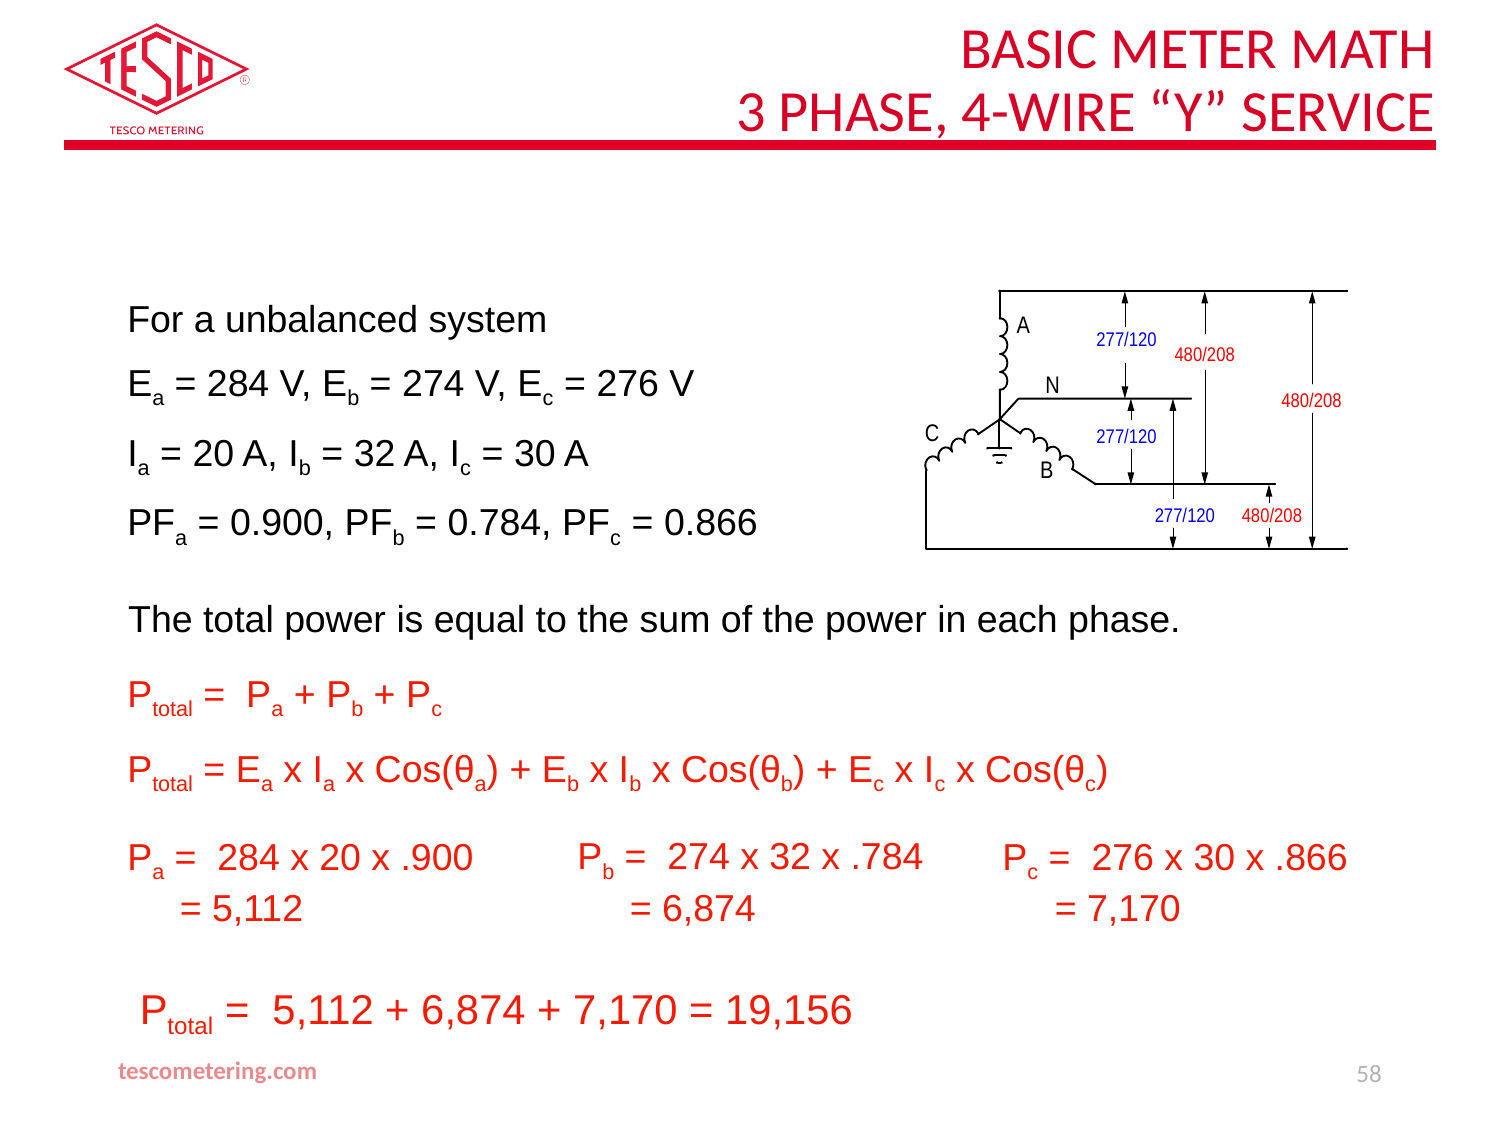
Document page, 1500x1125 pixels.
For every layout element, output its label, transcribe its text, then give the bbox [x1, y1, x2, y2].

text_box For a unbalanced system Ea = 284 V, Eb = 274 V, Ec = 276 V Ia = 20 A, Ib = 32 A, Ic = 30 A PFa = 0.900, PFb = 0.784, PFc = 0.866 [112, 287, 838, 557]
footer tescometering.com [103, 1039, 610, 1100]
text_box Ptotal = 5,112 + 6,874 + 7,170 = 19,156 [124, 975, 1025, 1047]
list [922, 287, 1350, 553]
text_box Pc = 276 x 30 x .866 = 7,170 [987, 825, 1388, 937]
title Basic Meter Math 3 Phase, 4-Wire “Y” Service [99, 0, 1450, 175]
text_box Ptotal = Pa + Pb + Pc [112, 662, 1291, 729]
text_box Ptotal = Ea x Ia x Cos(θa) + Eb x Ib x Cos(θb) + Ec x Ic x Cos(θc) [112, 737, 1291, 804]
picture [63, 23, 99, 138]
text_box The total power is equal to the sum of the power in each phase. [113, 587, 1196, 648]
text_box Pb = 274 x 32 x .784 = 6,874 [562, 824, 963, 936]
text_box Pa = 284 x 20 x .900 = 5,112 [112, 825, 513, 937]
slide_number 58 [1059, 1042, 1397, 1103]
